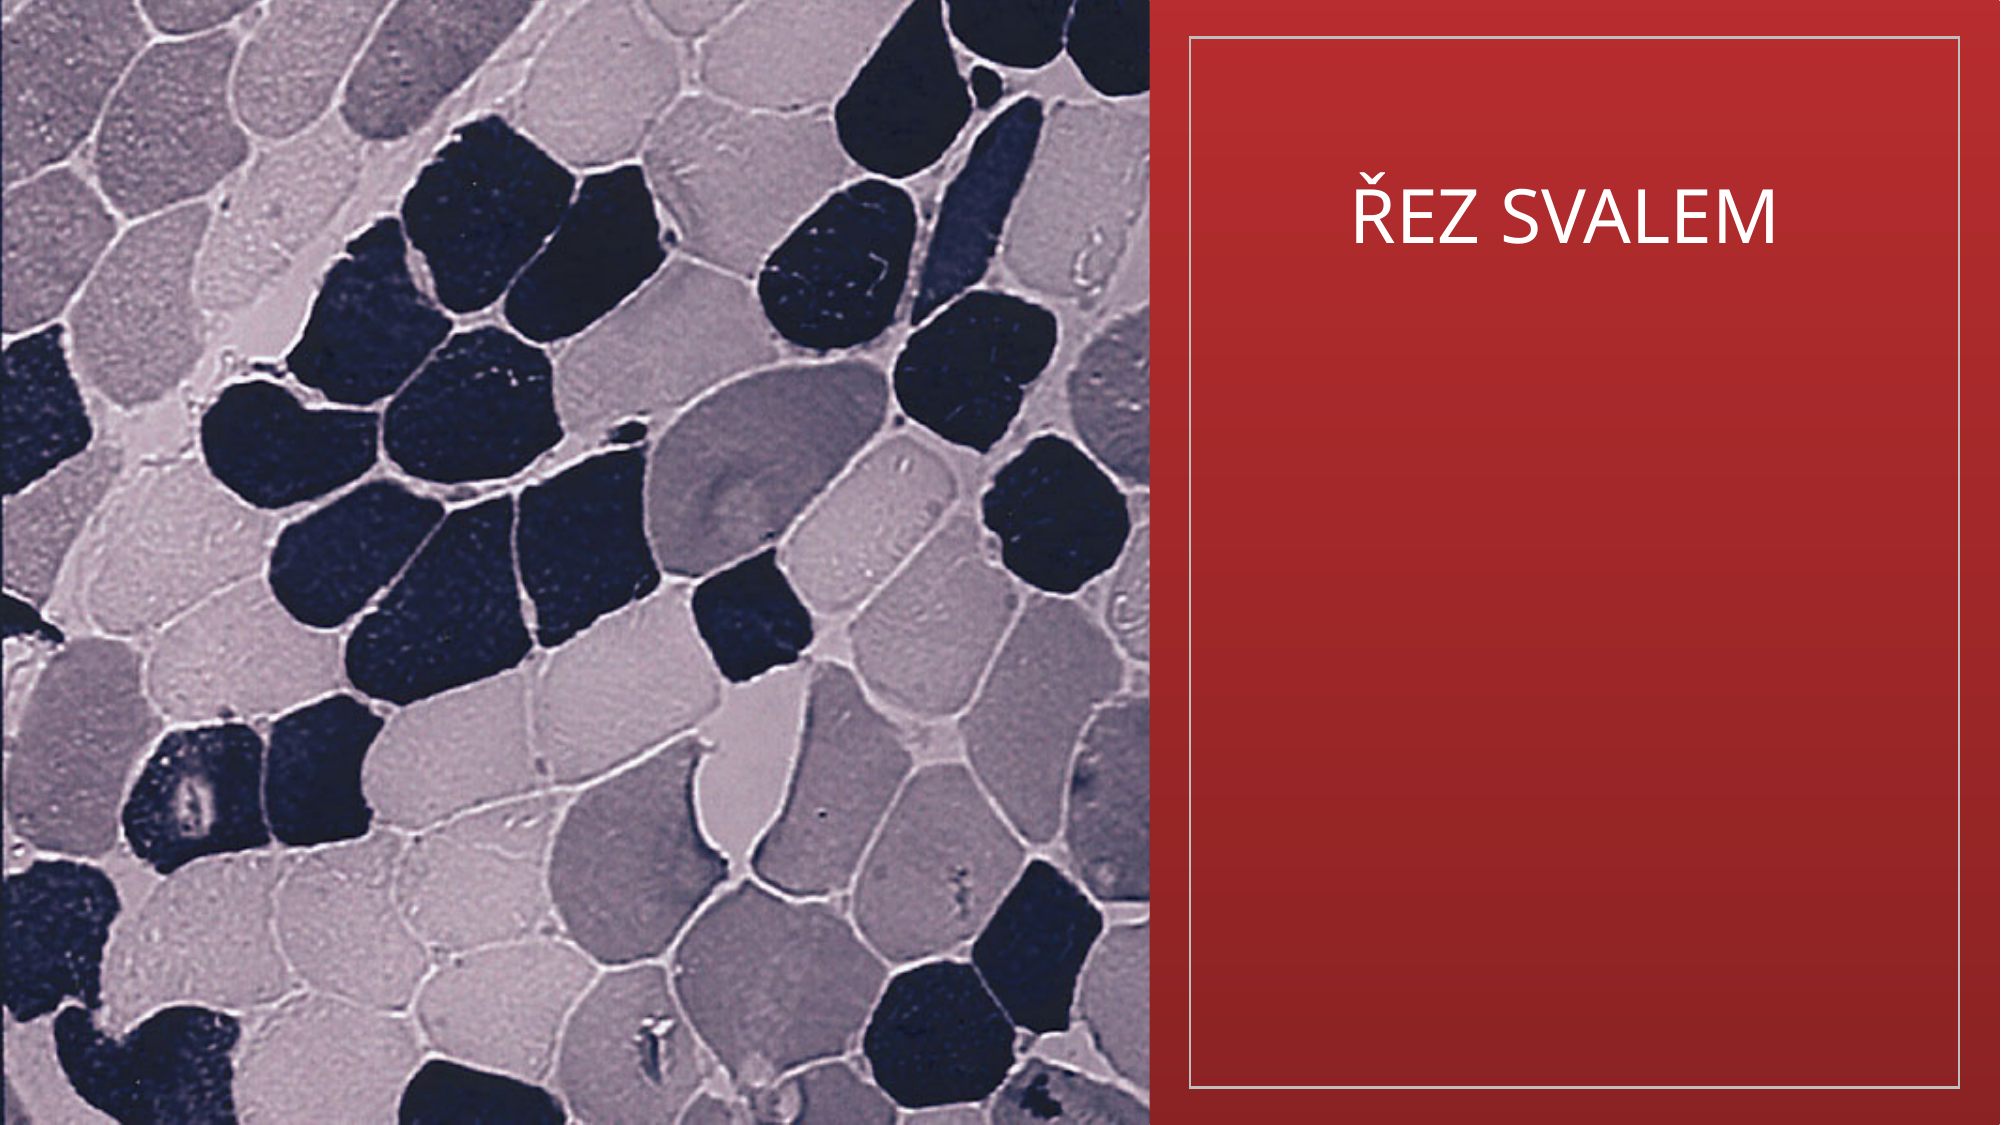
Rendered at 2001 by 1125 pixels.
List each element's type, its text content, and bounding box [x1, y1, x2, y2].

title ŘEZ SVALEM [1252, 90, 1898, 268]
picture [0, 0, 1150, 1125]
